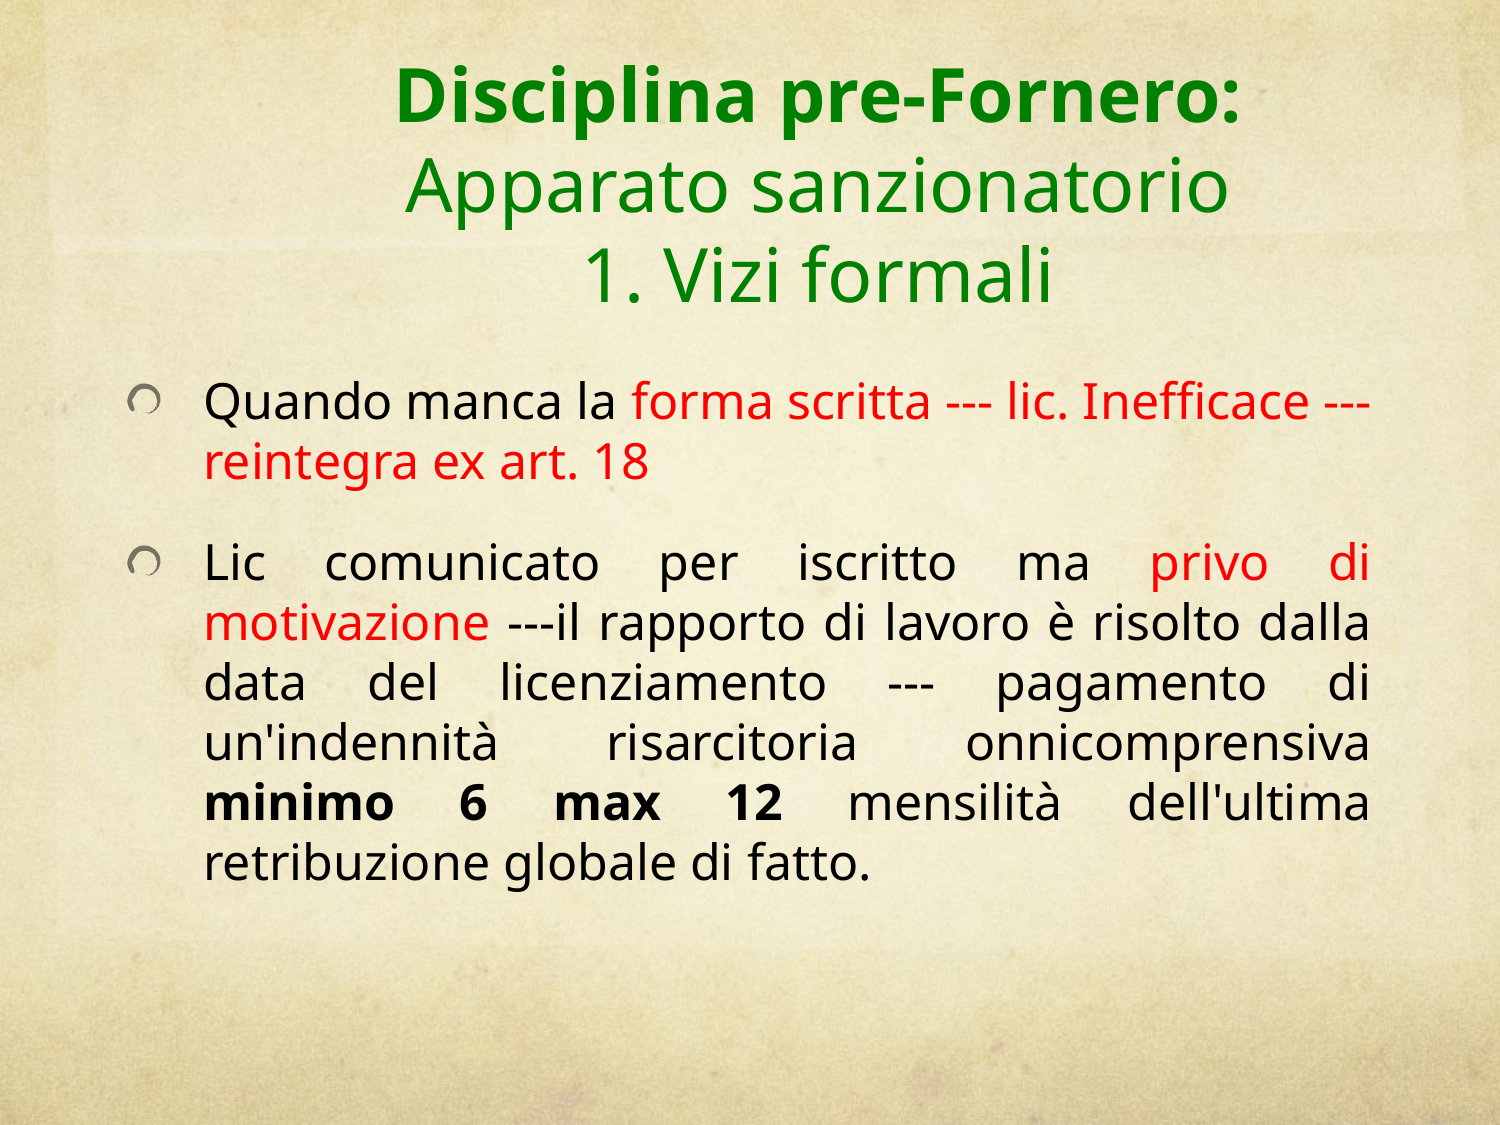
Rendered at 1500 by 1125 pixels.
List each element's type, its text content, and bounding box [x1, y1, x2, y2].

title Disciplina pre-Fornero: Apparato sanzionatorio 1. Vizi formali [218, 66, 1419, 299]
list Quando manca la forma scritta --- lic. Inefficace ---reintegra ex art. 18 Lic comunicato per iscritto ma privo di motivazione ---il rapporto di lavoro è risolto dalla data del licenziamento --- pagamento di un'indennità risarcitoria onnicomprensiva minimo 6 max 12 mensilità dell'ultima retribuzione globale di fatto. [112, 361, 1388, 886]
picture [0, 0, 1500, 1125]
